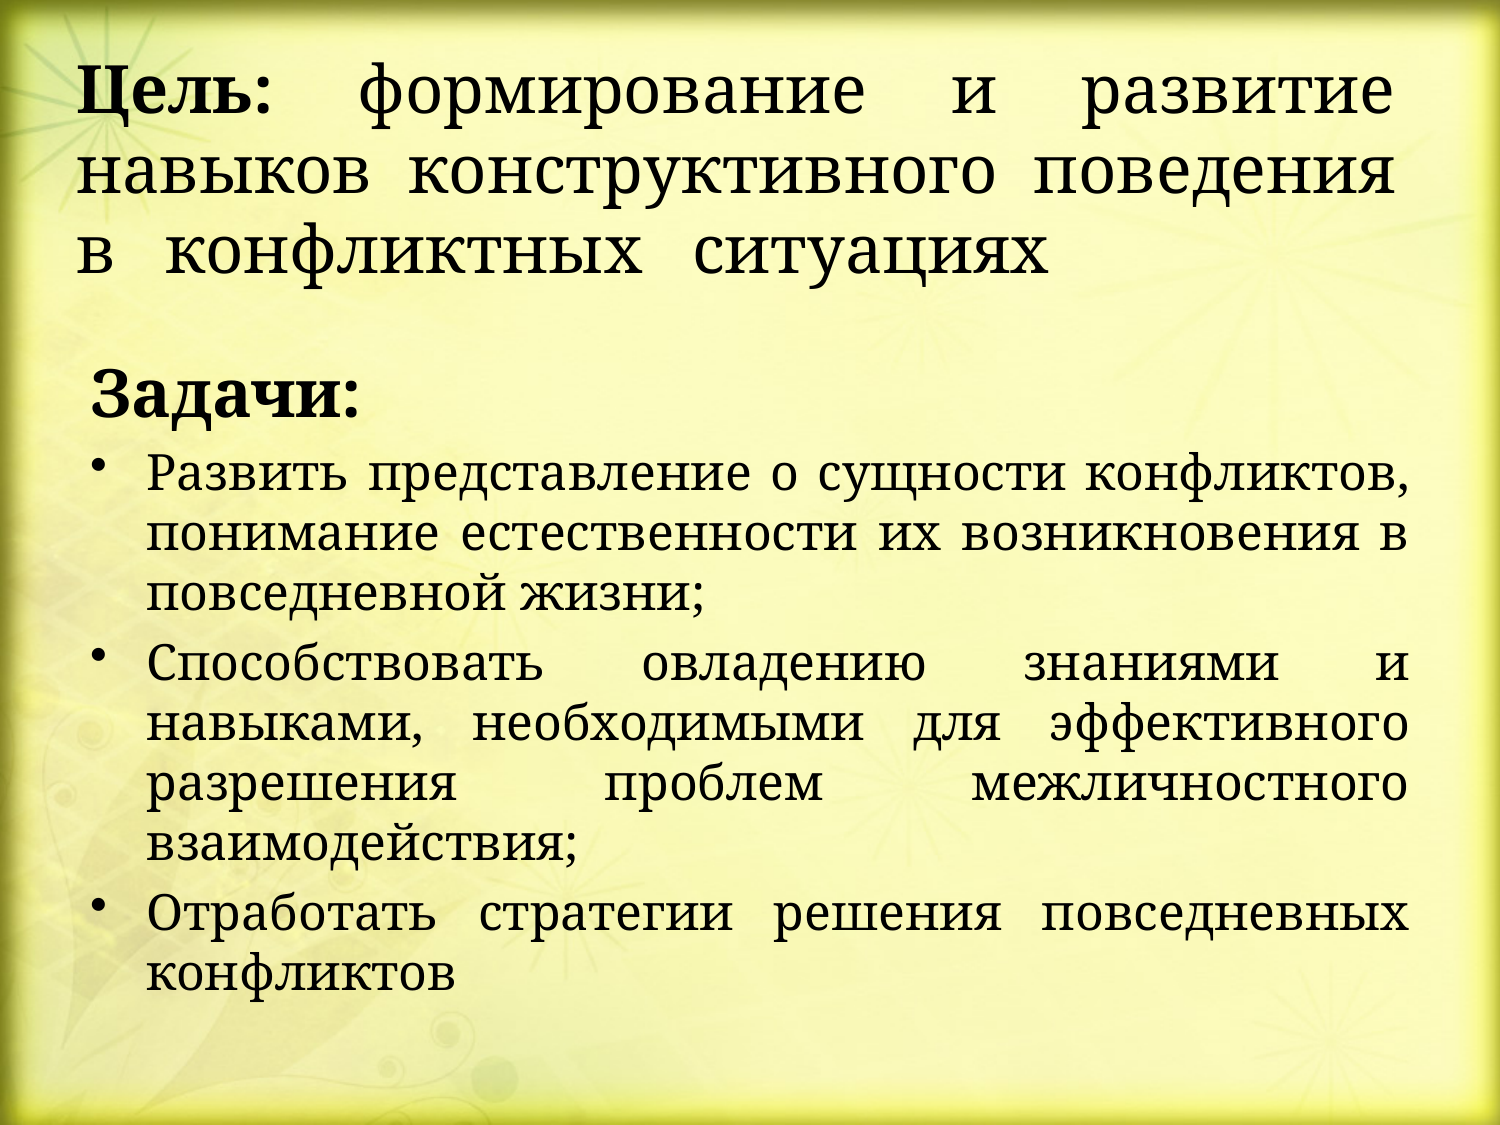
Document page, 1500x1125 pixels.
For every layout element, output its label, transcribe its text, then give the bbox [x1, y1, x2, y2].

picture [0, 0, 1500, 1125]
list Задачи: Развить представление о сущности конфликтов, понимание естественности их возникновения в повседневной жизни; Способствовать овладению знаниями и навыками, необходимыми для эффективного разрешения проблем межличностного взаимодействия; Отработать стратегии решения повседневных конфликтов [74, 342, 1426, 1006]
title Цель: формирование и развитие навыков конструктивного поведения в конфликтных ситуациях [61, 58, 1412, 385]
